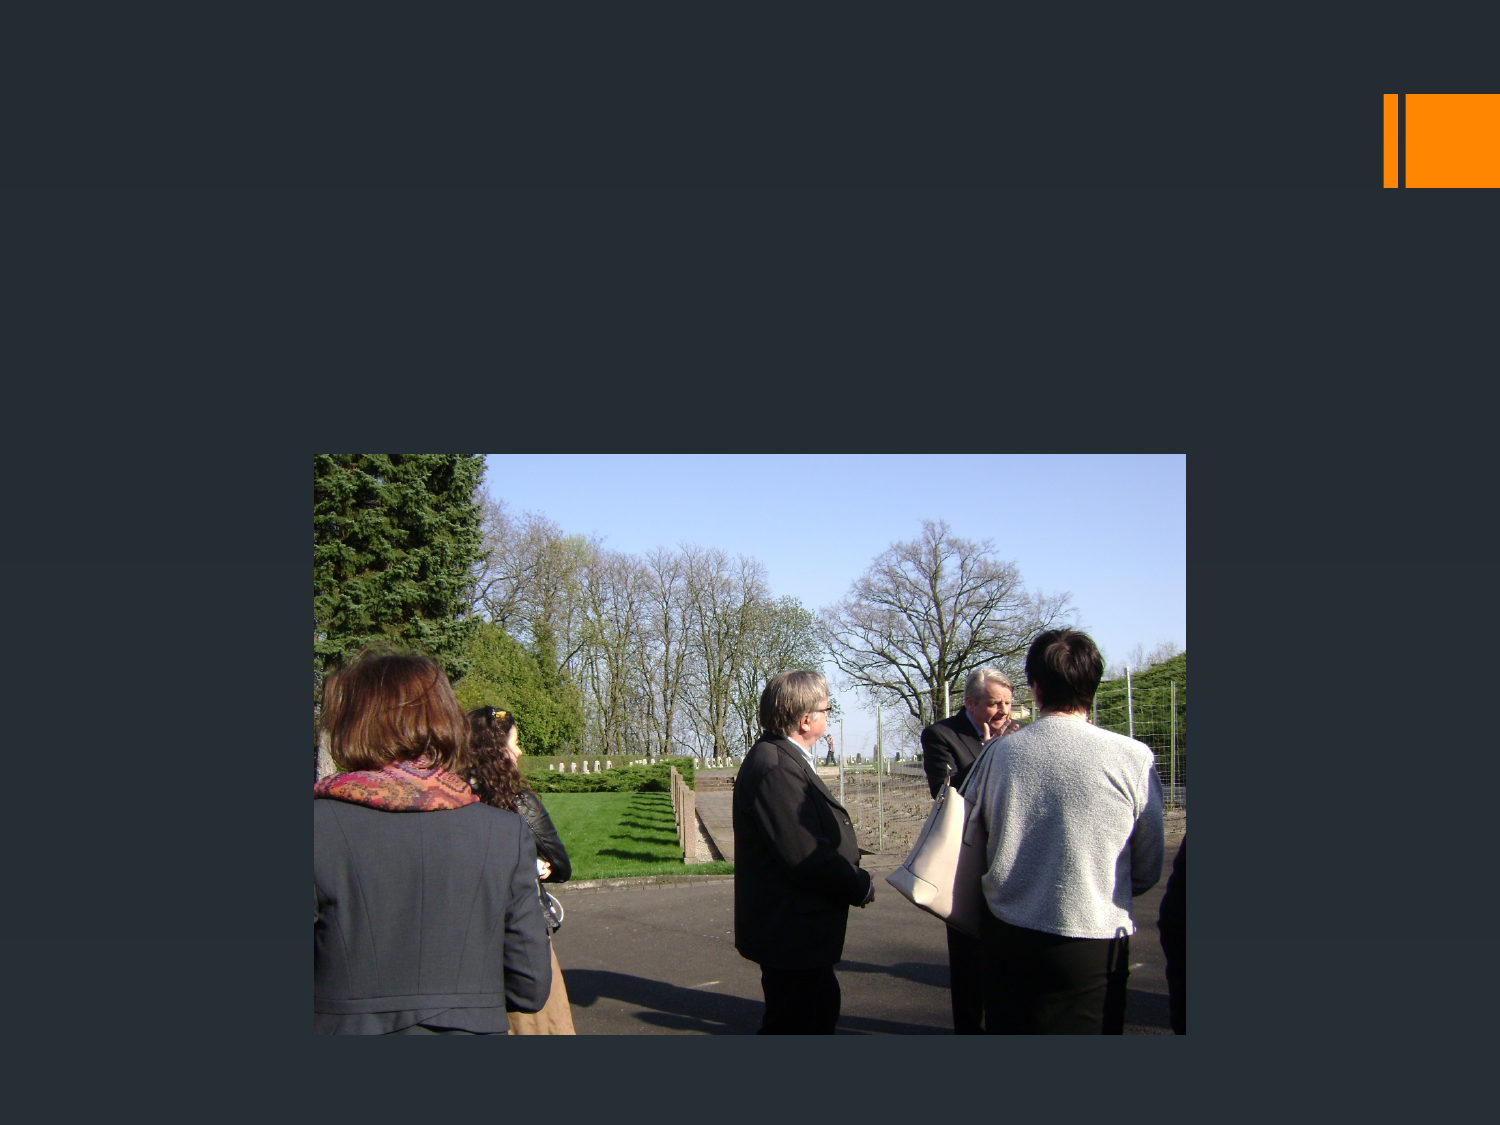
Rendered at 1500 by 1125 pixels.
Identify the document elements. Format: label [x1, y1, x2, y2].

list [314, 453, 1186, 1036]
